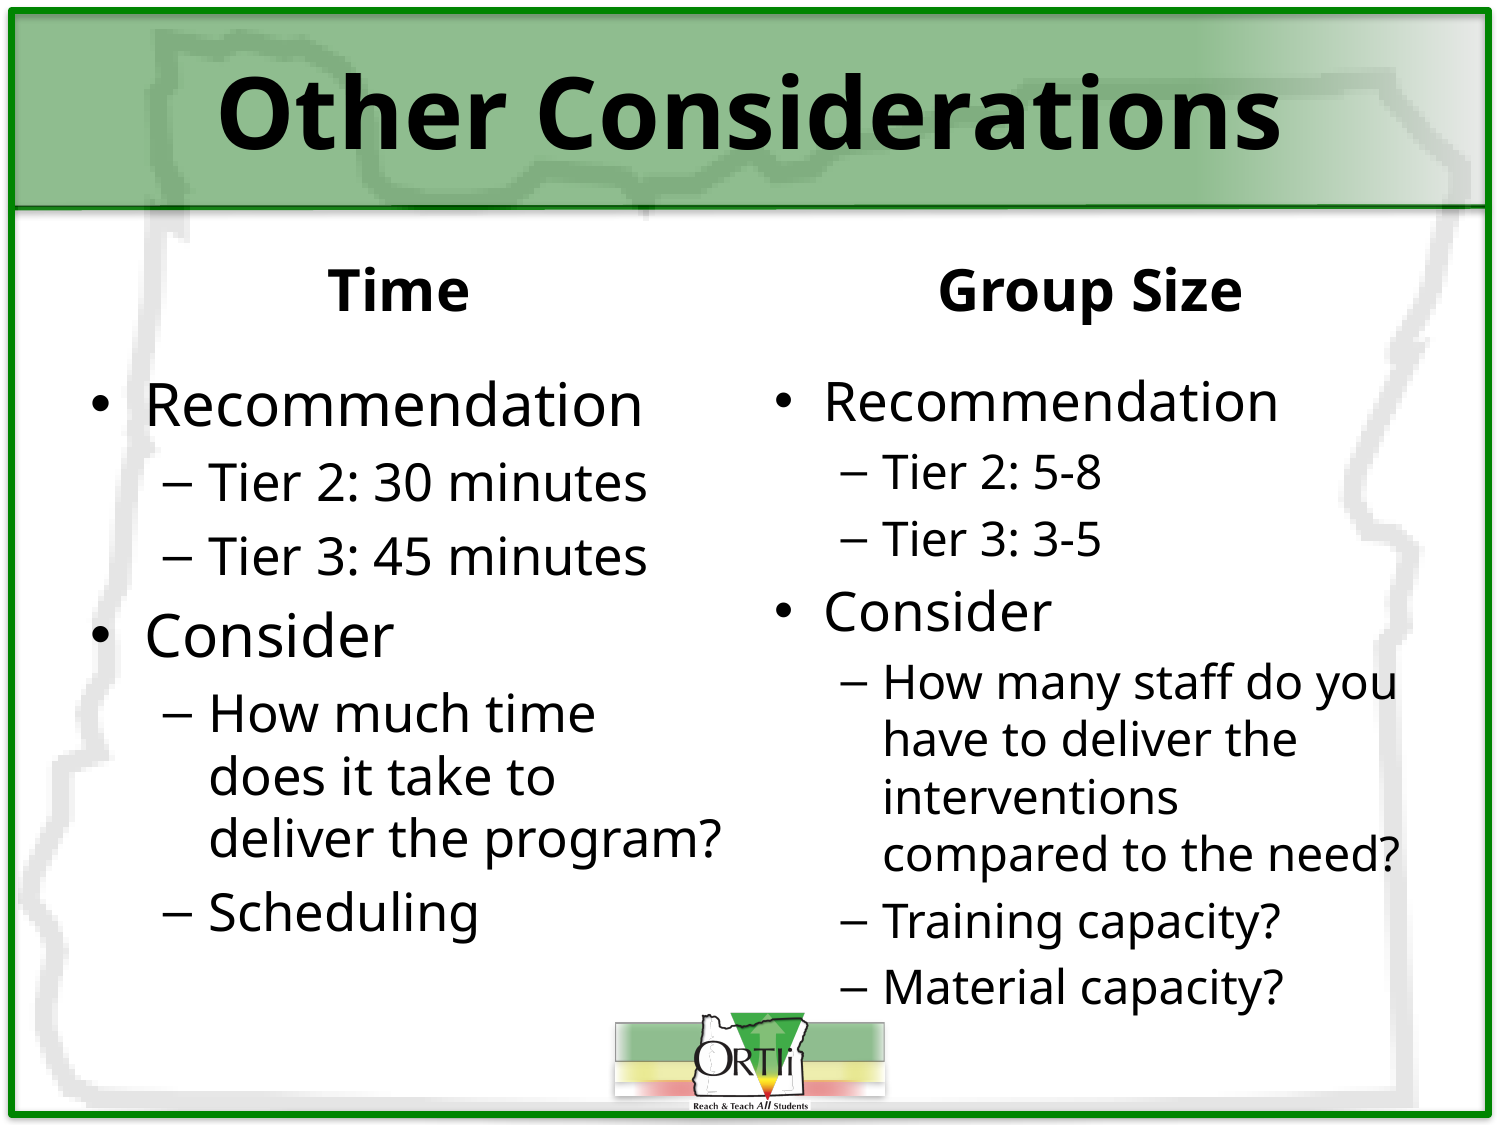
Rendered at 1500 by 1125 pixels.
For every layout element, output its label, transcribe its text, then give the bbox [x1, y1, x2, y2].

list Recommendation Tier 2: 5-8 Tier 3: 3-5 Consider How many staff do you have to deliver the interventions compared to the need? Training capacity? Material capacity? [759, 359, 1423, 1050]
picture [689, 1010, 811, 1100]
list Recommendation Tier 2: 30 minutes Tier 3: 45 minutes Consider How much time does it take to deliver the program? Scheduling [75, 359, 739, 996]
title Other Considerations [75, 29, 1425, 191]
list Group Size [759, 246, 1423, 340]
list Time [75, 246, 738, 340]
